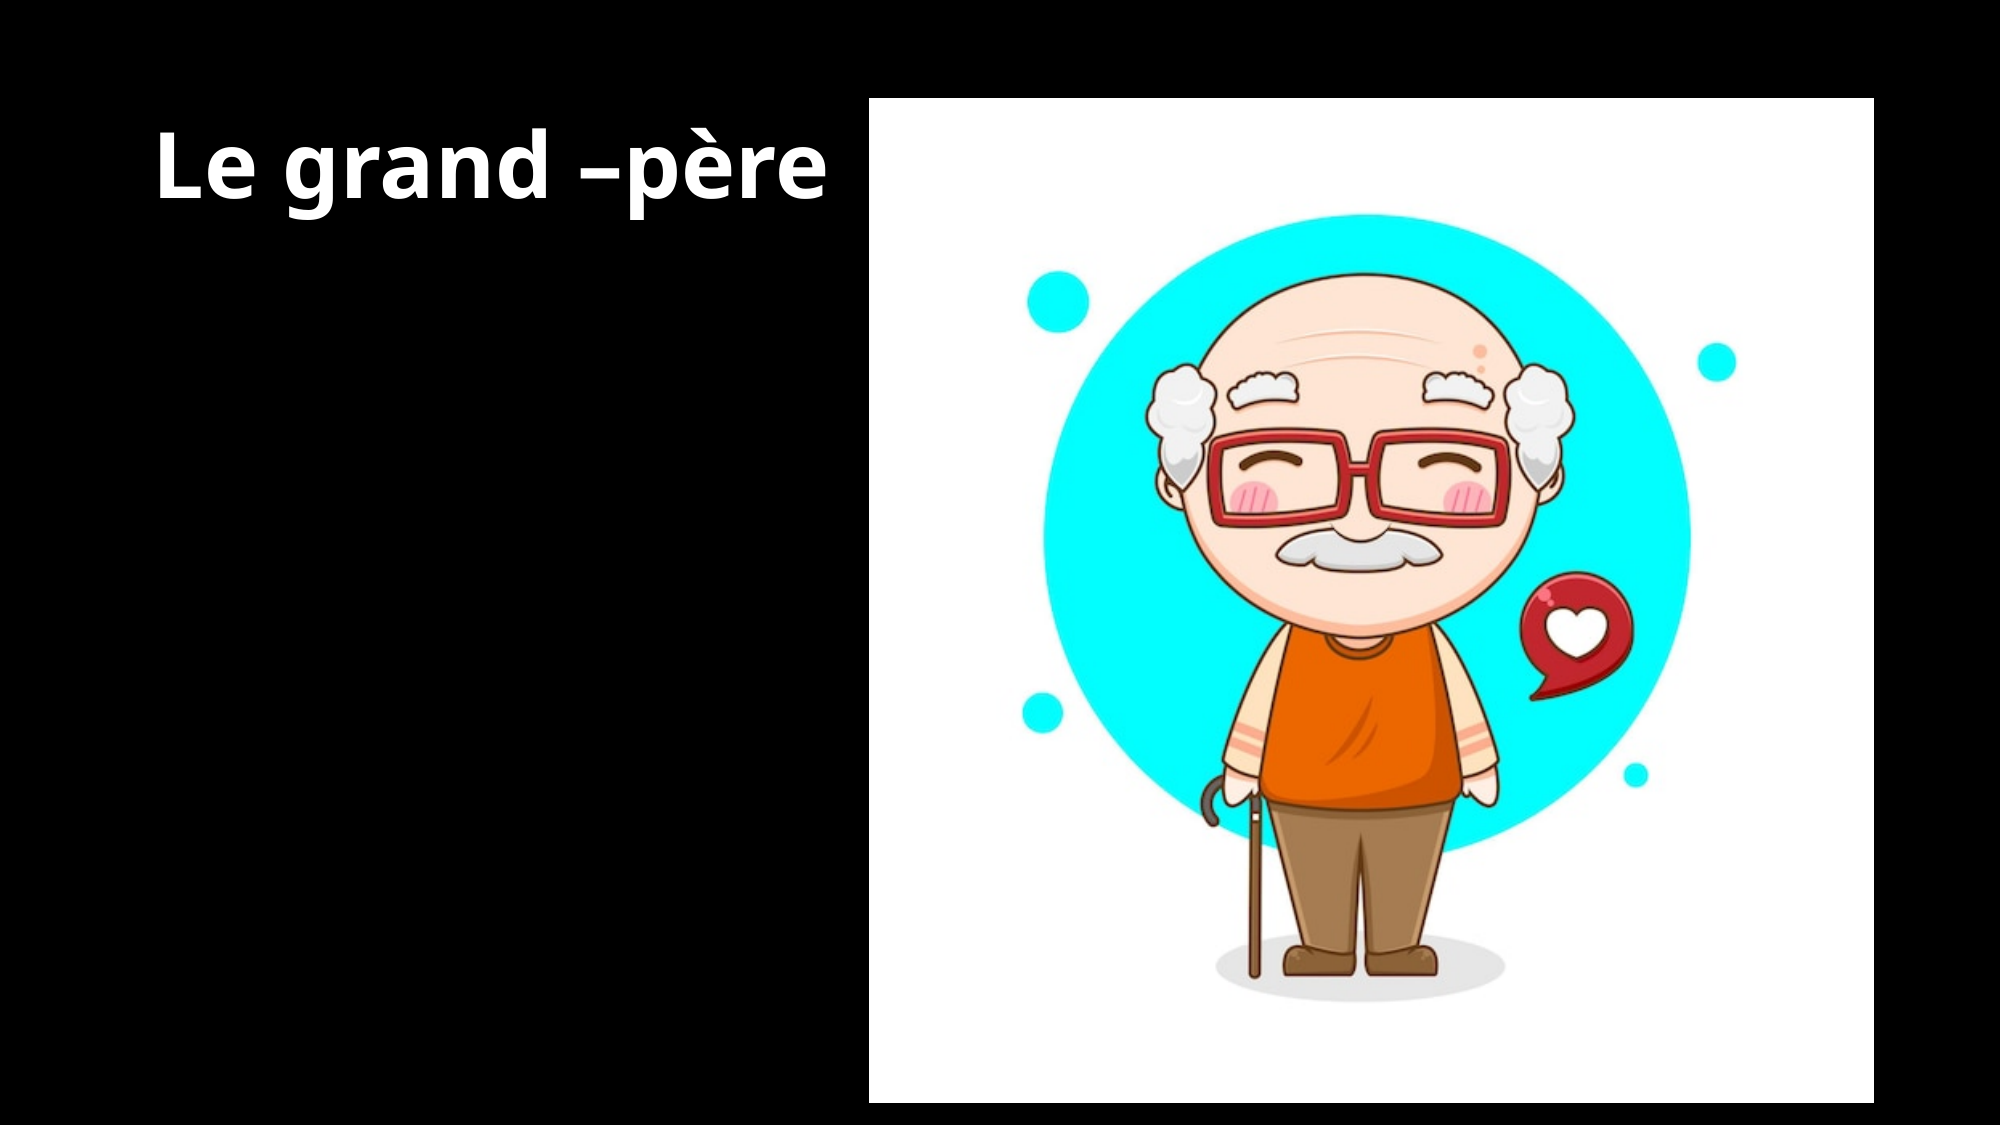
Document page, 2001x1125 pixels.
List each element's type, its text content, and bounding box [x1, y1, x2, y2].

title Le grand –père [137, 59, 1863, 278]
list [869, 98, 1874, 1103]
